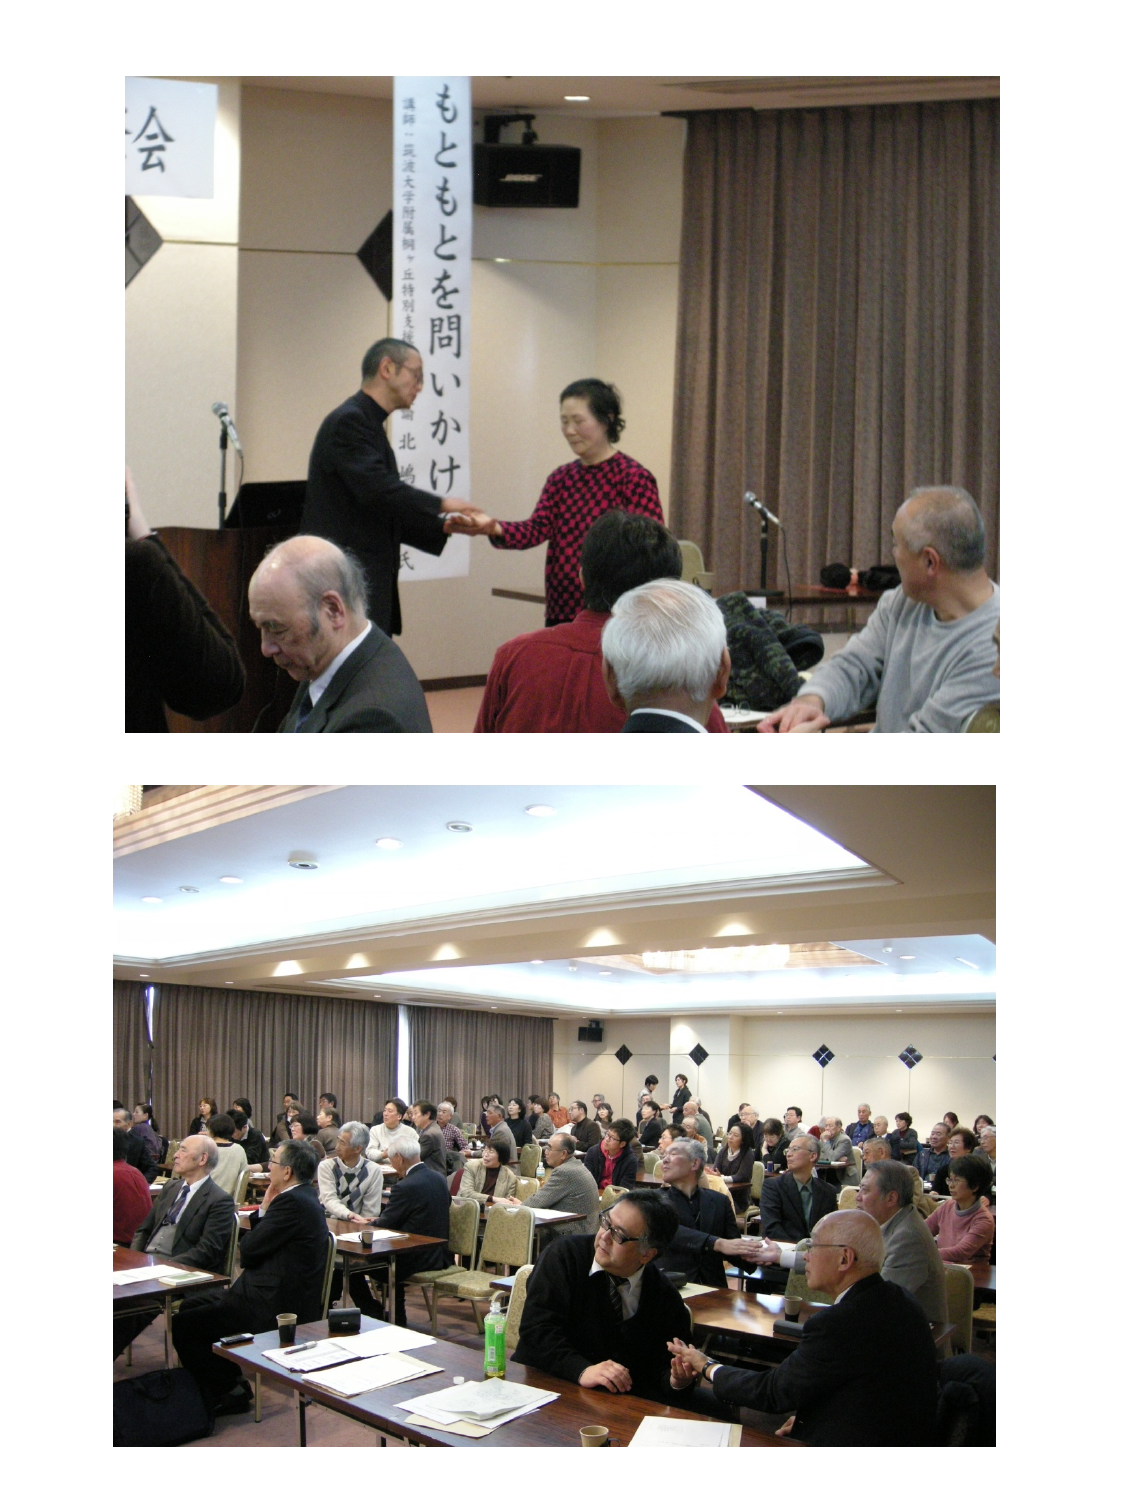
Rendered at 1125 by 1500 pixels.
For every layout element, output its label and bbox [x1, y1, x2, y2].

picture [113, 785, 996, 1447]
picture [125, 76, 1000, 733]
